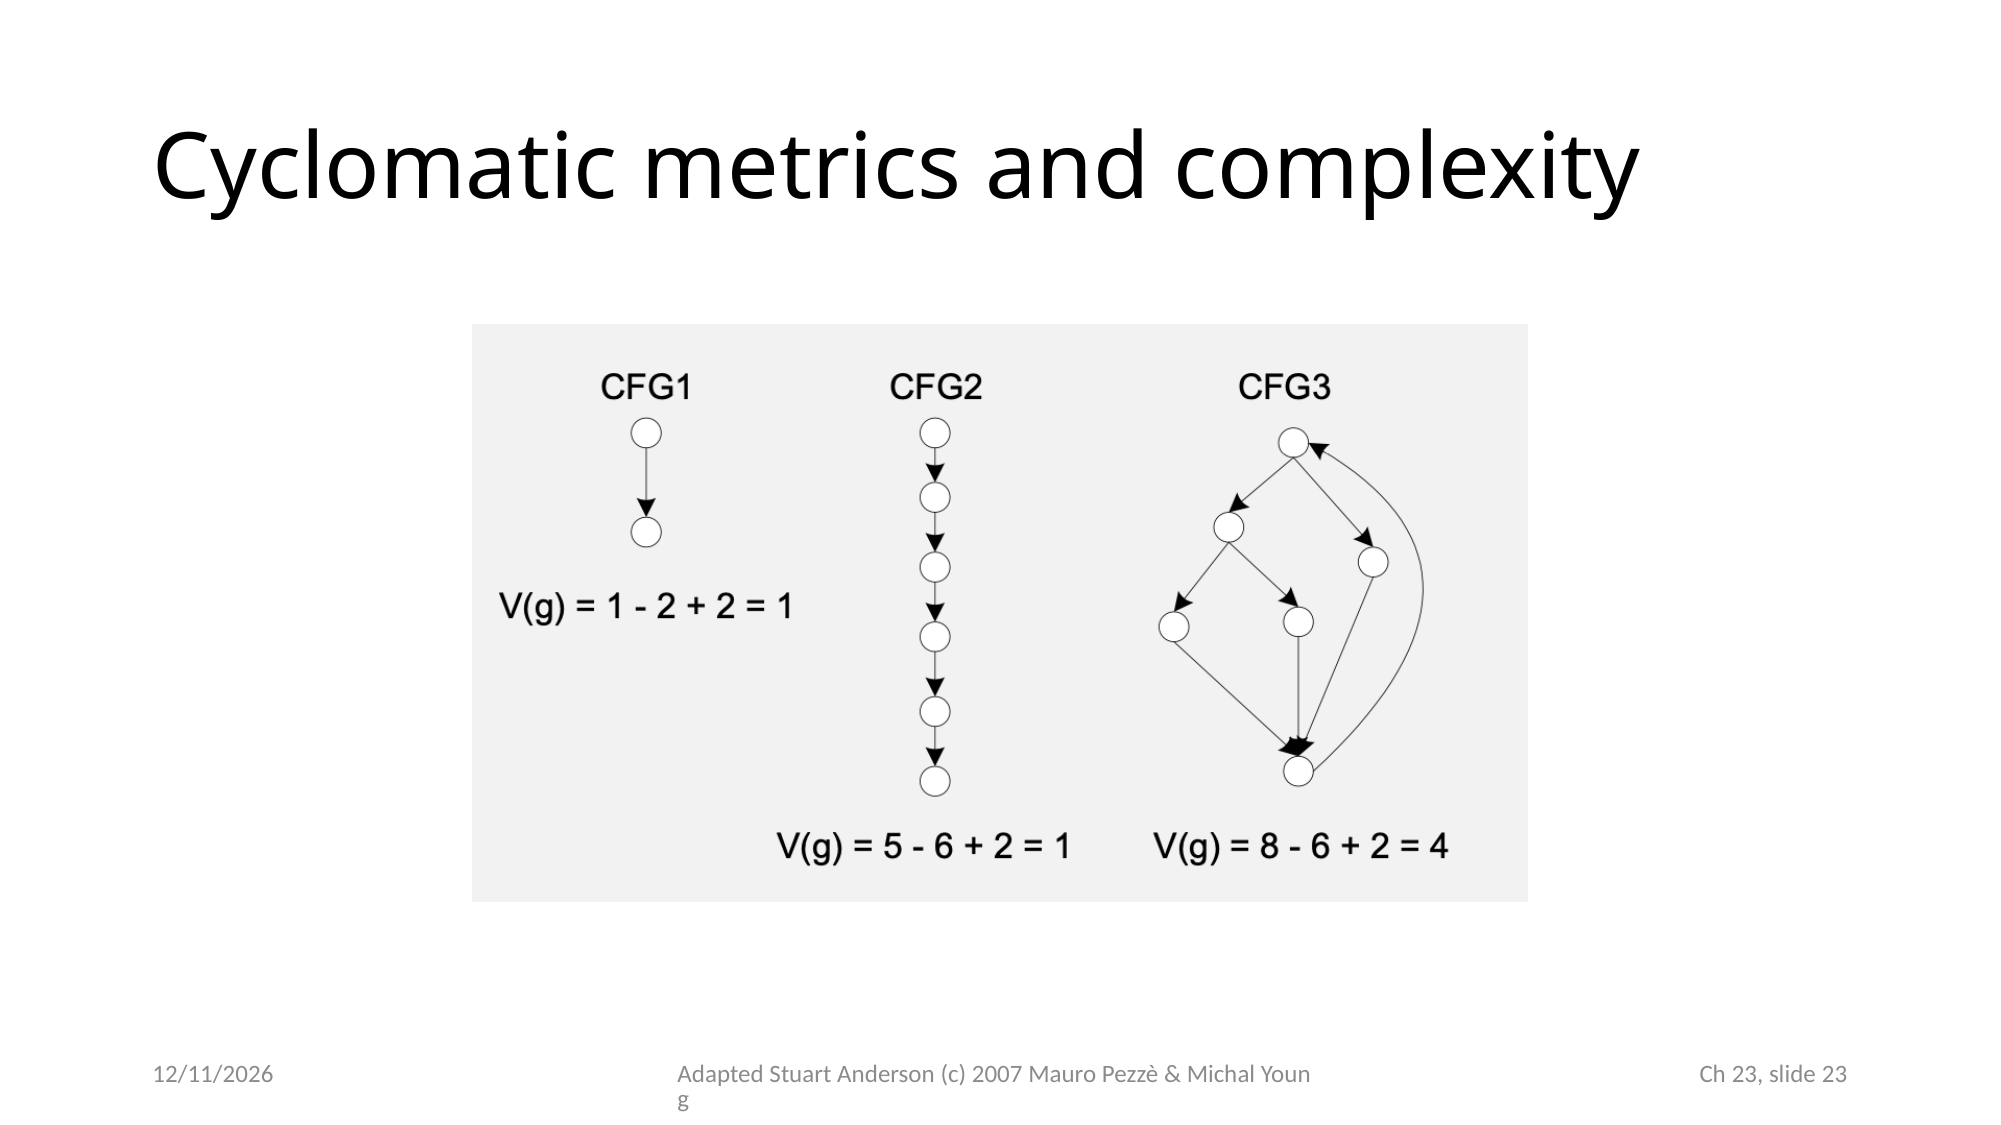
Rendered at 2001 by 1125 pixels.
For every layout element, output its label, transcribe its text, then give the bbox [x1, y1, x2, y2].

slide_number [137, 1042, 588, 1103]
title Cyclomatic metrics and complexity [137, 59, 1863, 278]
slide_number Ch 23, slide 23 [1412, 1042, 1863, 1103]
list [472, 324, 1528, 902]
footer Adapted Stuart Anderson (c) 2007 Mauro Pezzè & Michal Young [662, 1042, 1338, 1103]
